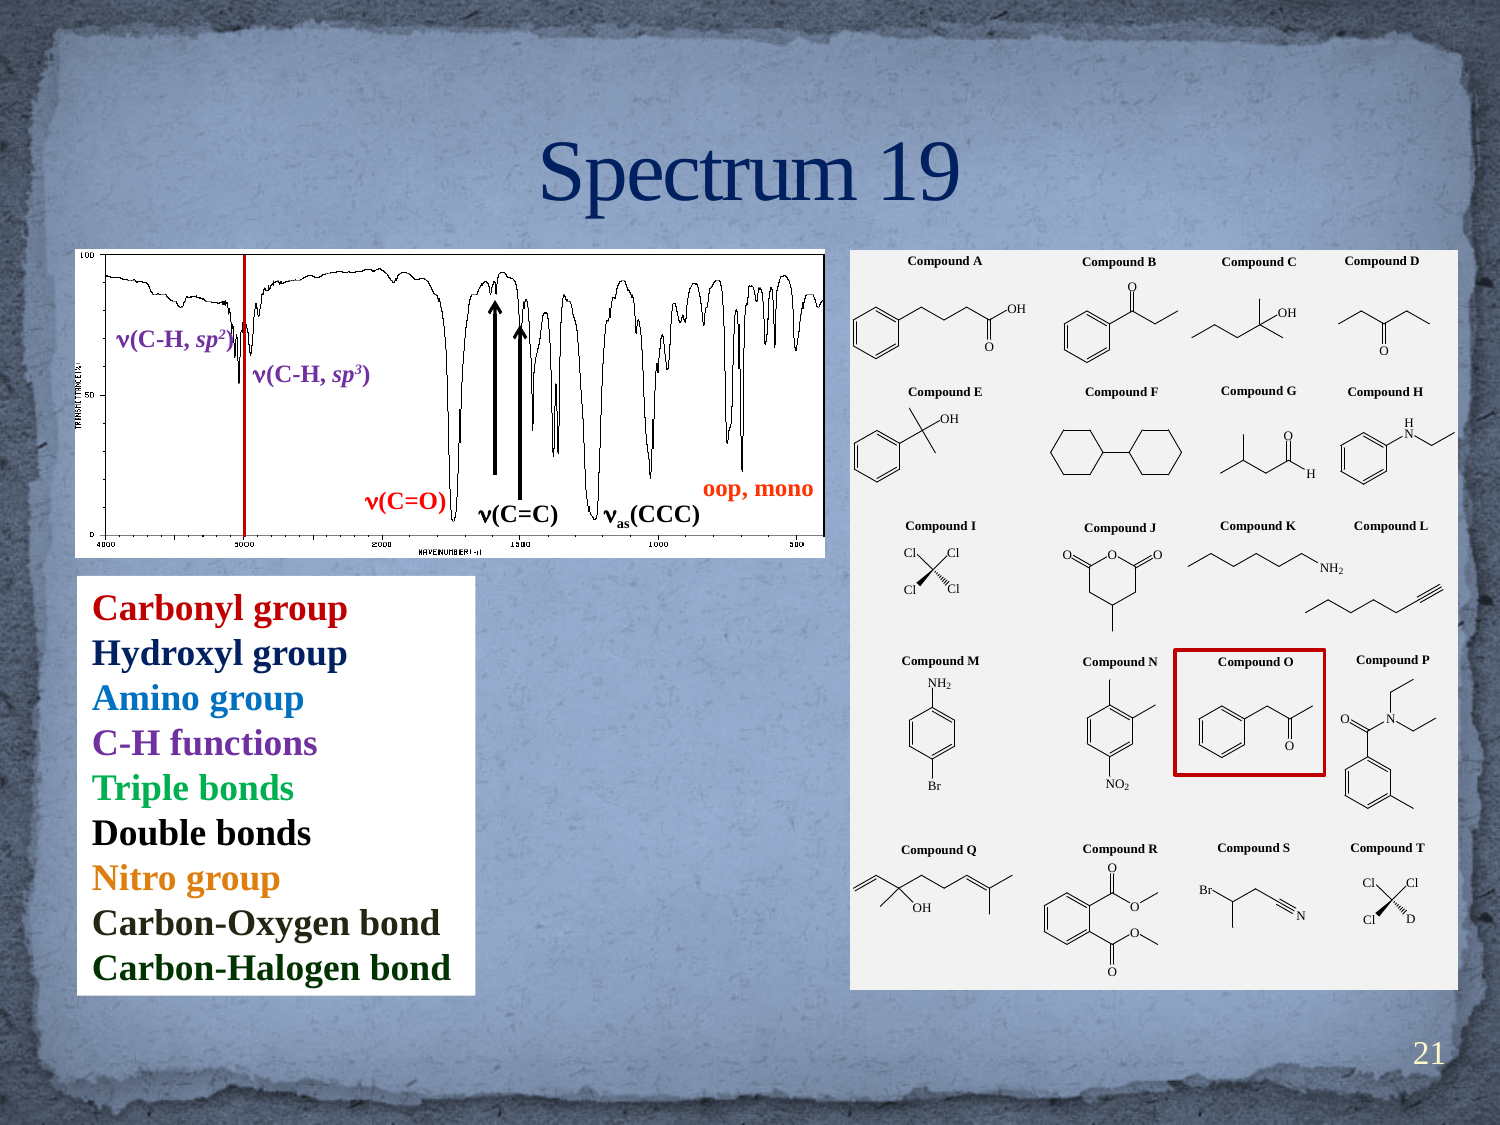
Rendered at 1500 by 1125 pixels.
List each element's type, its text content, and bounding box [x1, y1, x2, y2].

title Spectrum 19 [74, 24, 1425, 225]
picture [75, 249, 826, 558]
text_box Carbonyl group Hydroxyl group Amino group C-H functions Triple bonds Double bonds Nitro group Carbon-Oxygen bond Carbon-Halogen bond [77, 575, 476, 996]
slide_number 21 [1379, 1014, 1480, 1089]
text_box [852, 252, 1458, 988]
